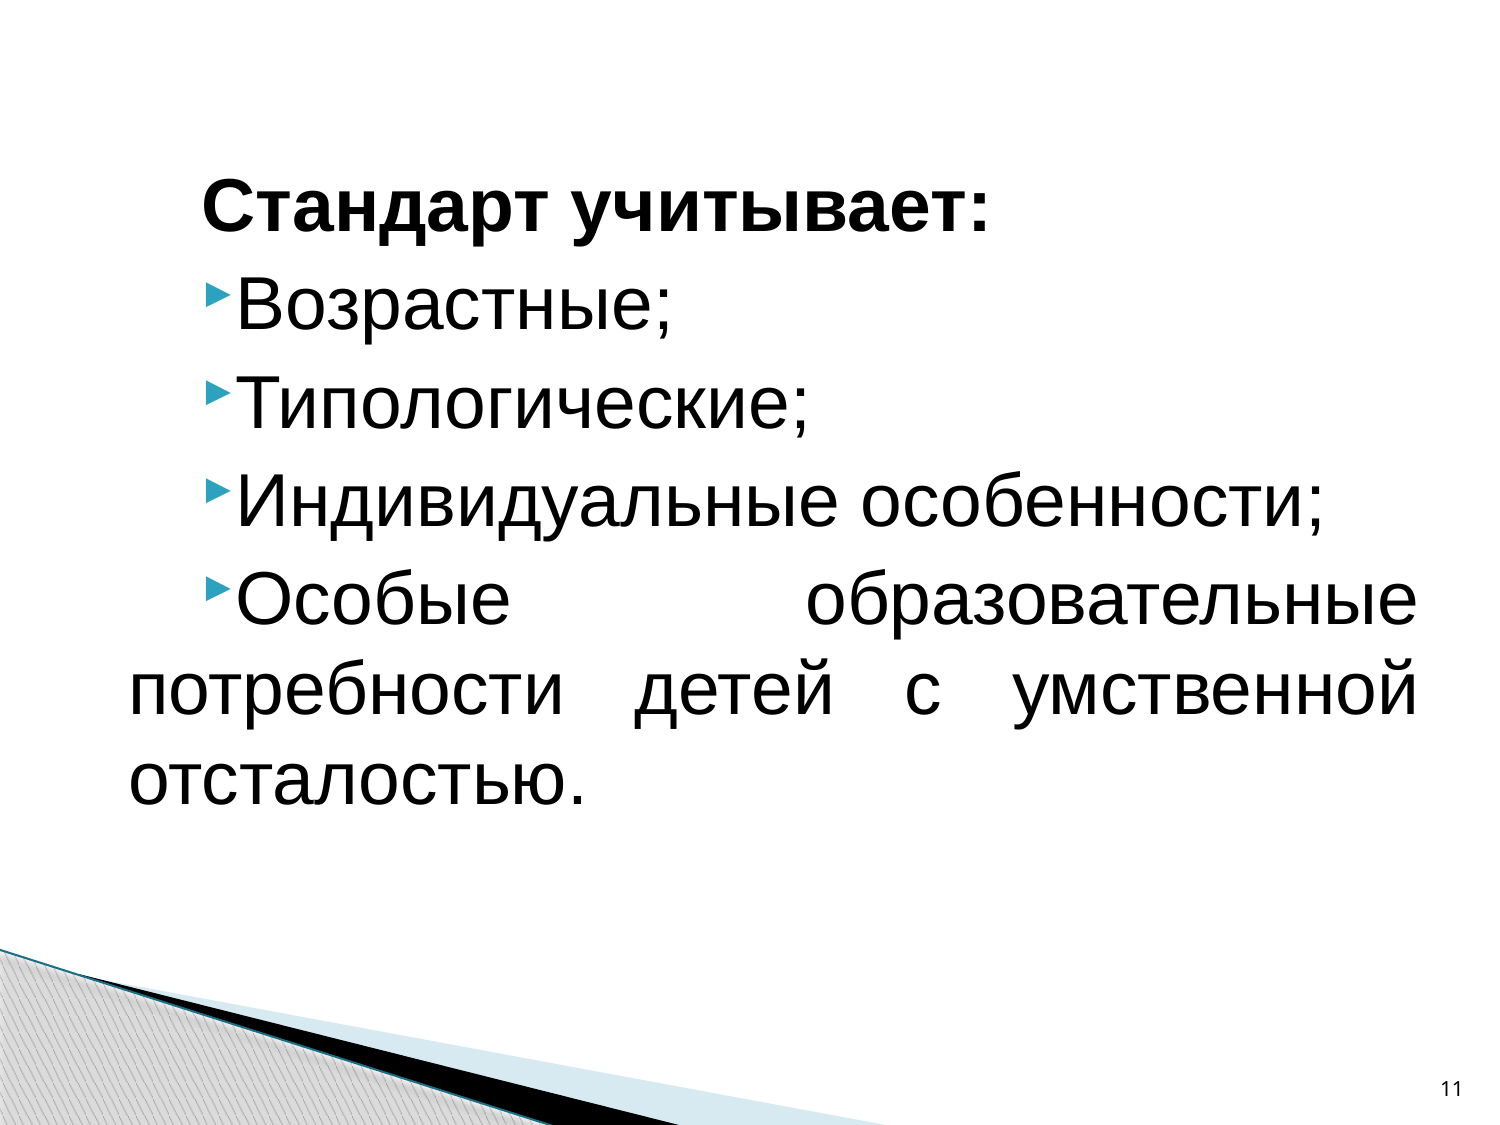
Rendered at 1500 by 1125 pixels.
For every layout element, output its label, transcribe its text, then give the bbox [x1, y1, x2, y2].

list Стандарт учитывает: Возрастные; Типологические; Индивидуальные особенности; Особые образовательные потребности детей с умственной отсталостью. [52, 148, 1436, 953]
slide_number 11 [1418, 1051, 1479, 1112]
